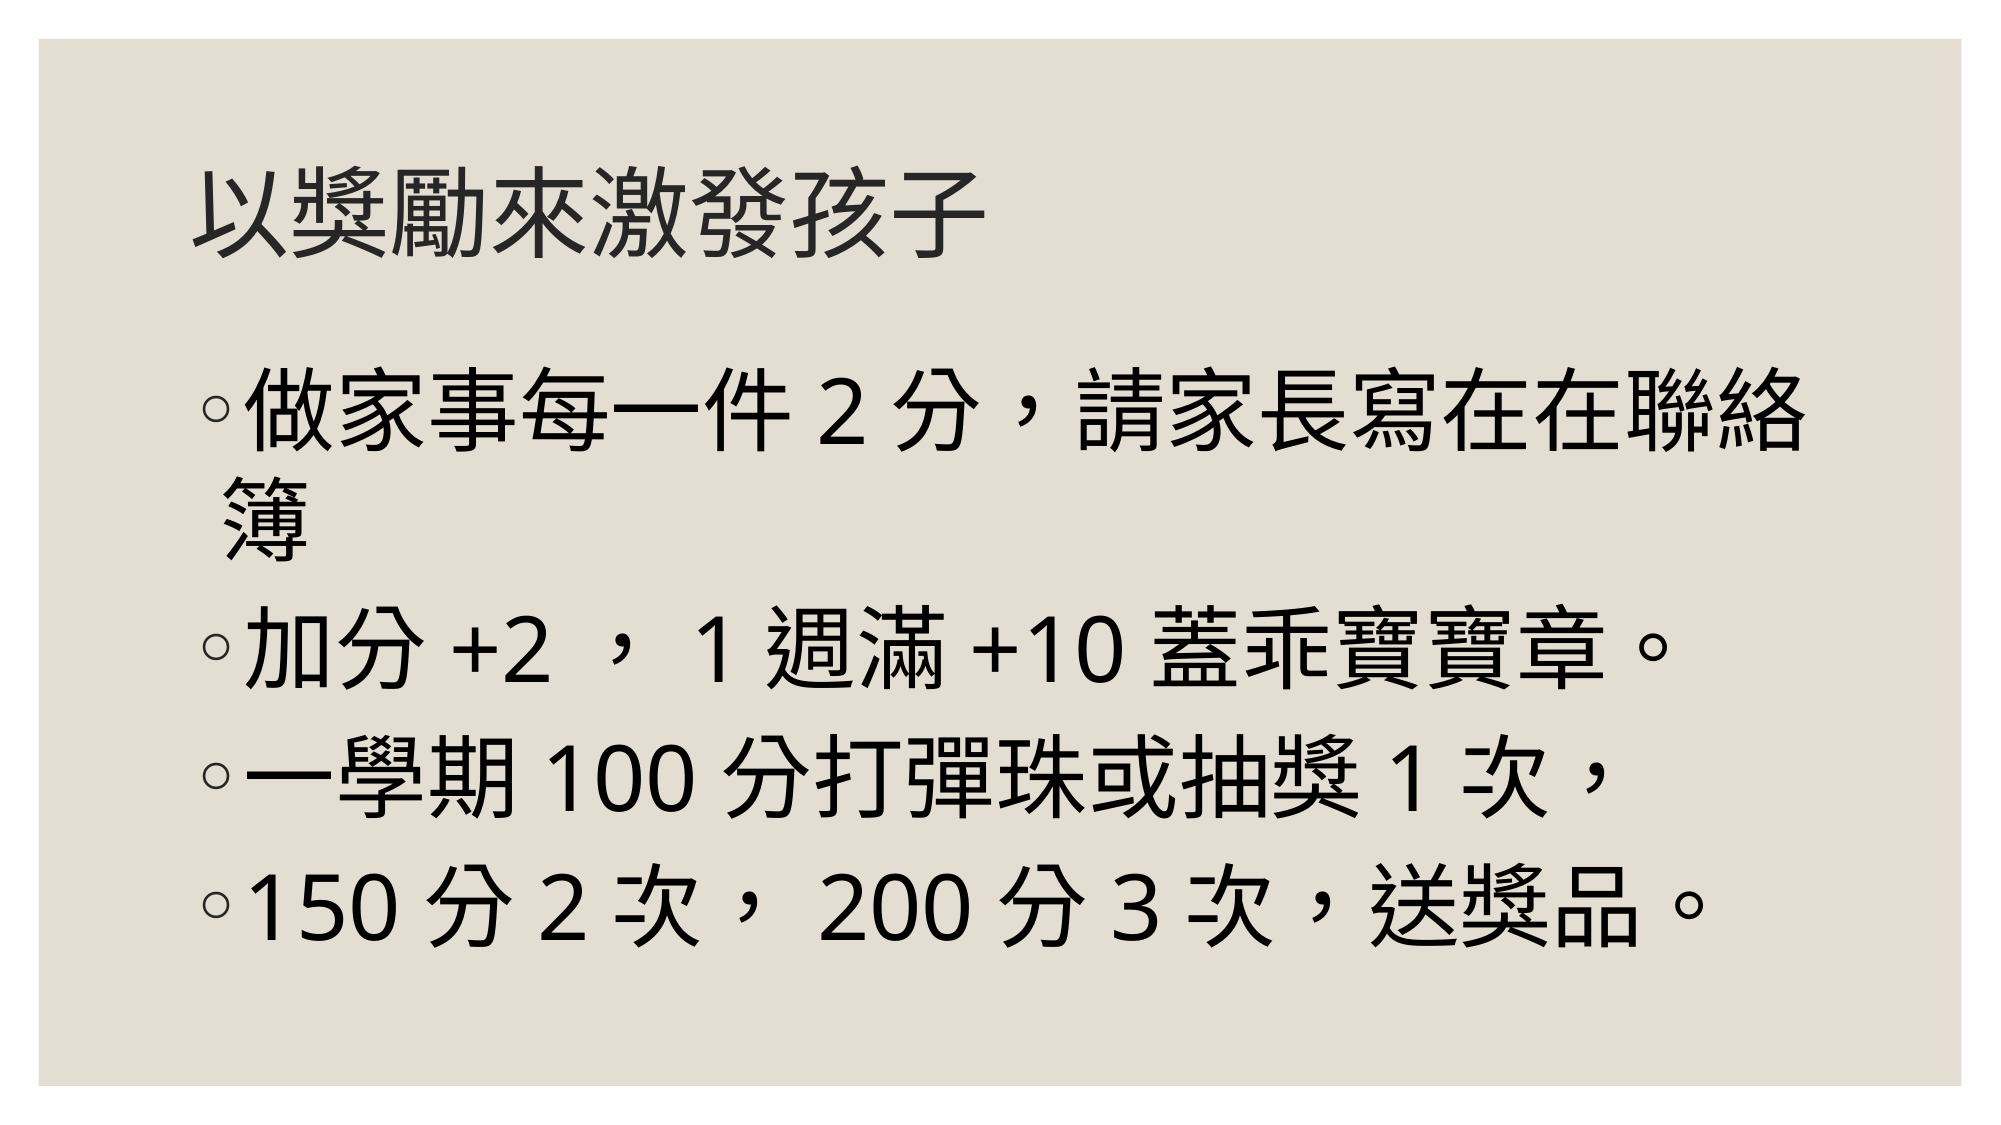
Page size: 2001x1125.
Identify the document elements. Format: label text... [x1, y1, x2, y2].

title 以獎勵來激發孩子 [174, 105, 1825, 331]
list 做家事每一件2分，請家長寫在在聯絡簿 加分+2，1週滿+10蓋乖寶寶章。 一學期100分打彈珠或抽獎1次， 150分2次，200分3次，送獎品。 [174, 345, 1825, 990]
